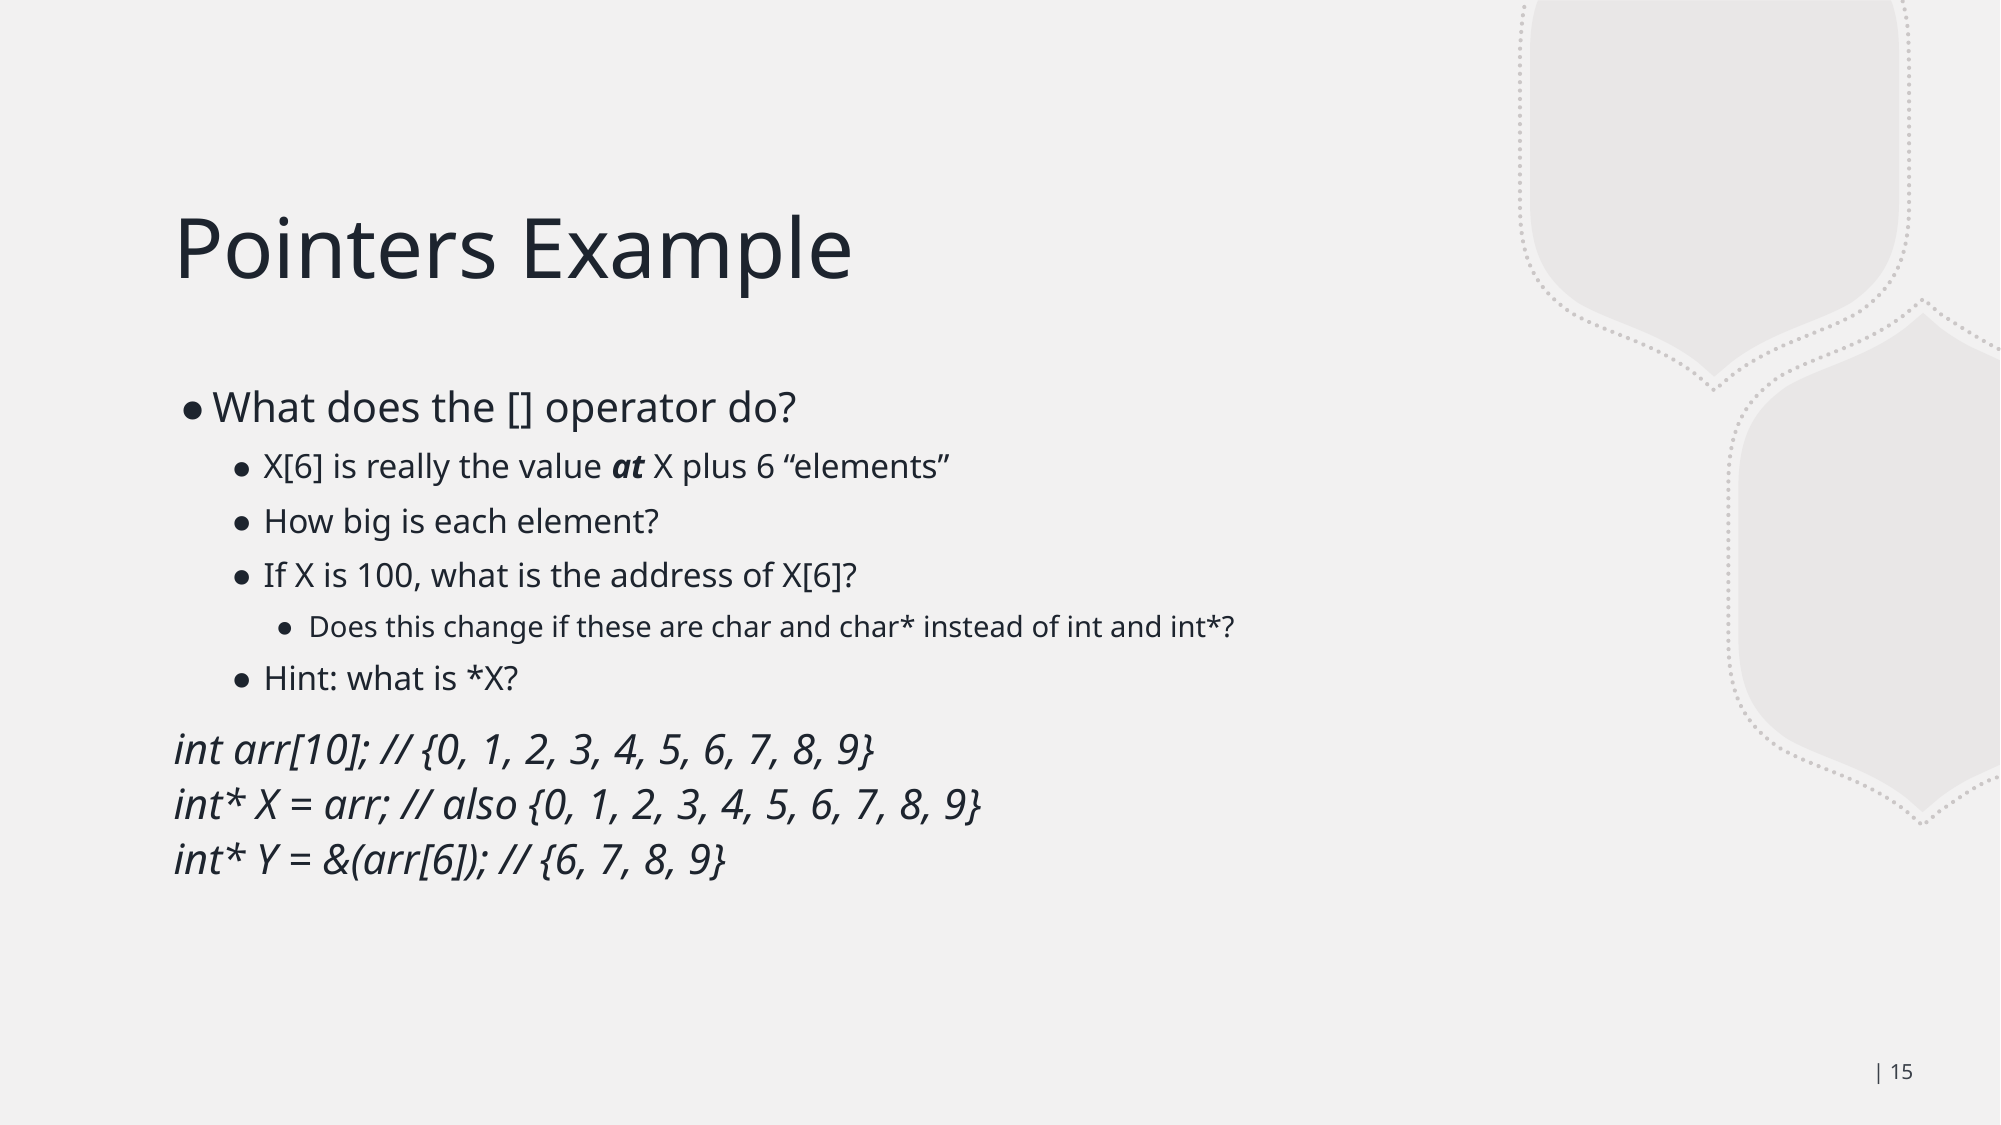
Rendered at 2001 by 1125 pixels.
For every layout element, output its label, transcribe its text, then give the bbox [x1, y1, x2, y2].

title Pointers Example [158, 157, 1648, 332]
list What does the [] operator do? X[6] is really the value at X plus 6 “elements” How big is each element? If X is 100, what is the address of X[6]? Does this change if these are char and char* instead of int and int*? Hint: what is *X? int arr[10]; // {0, 1, 2, 3, 4, 5, 6, 7, 8, 9} int* X = arr; // also {0, 1, 2, 3, 4, 5, 6, 7, 8, 9} int* Y = &(arr[6]); // {6, 7, 8, 9} [158, 368, 1648, 968]
slide_number | 15 [1843, 1042, 1929, 1103]
